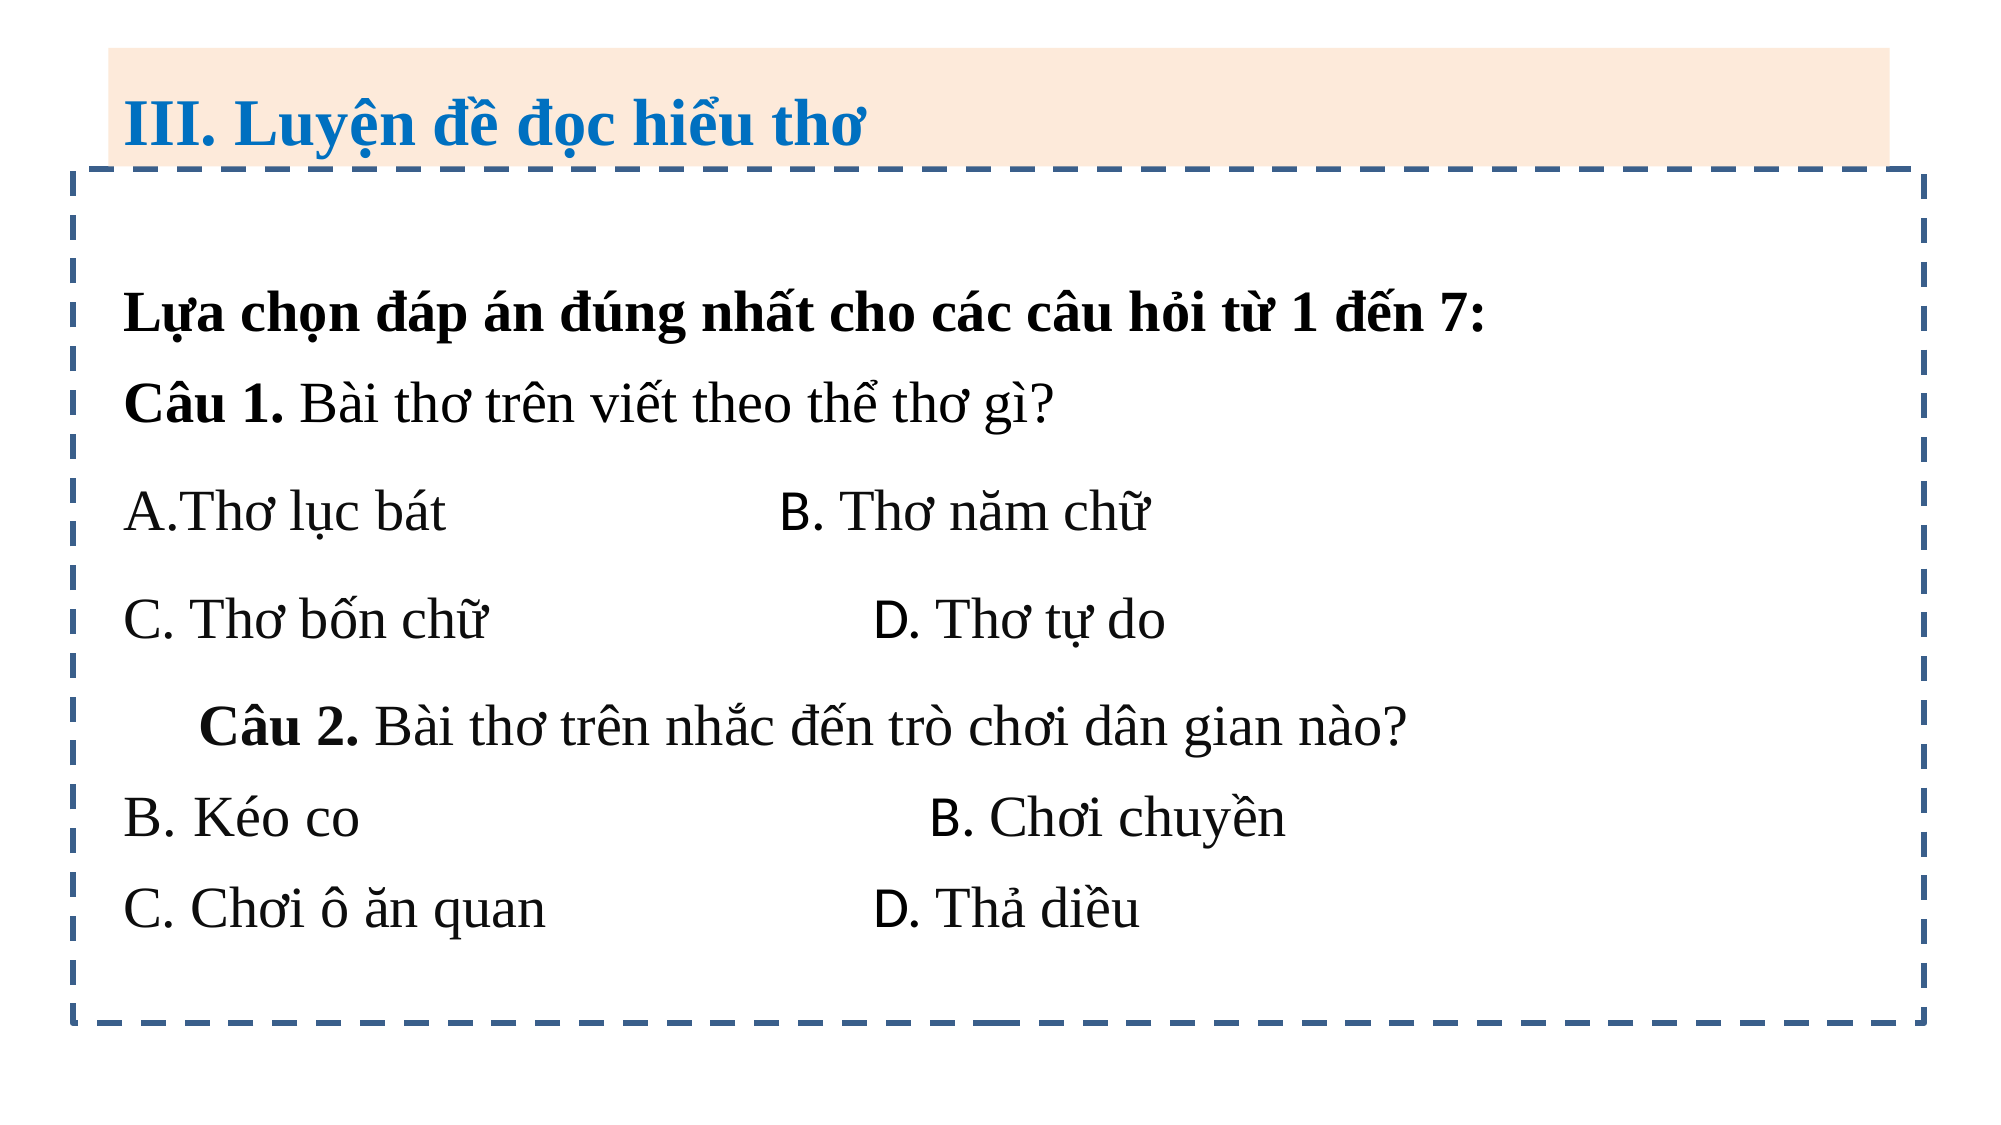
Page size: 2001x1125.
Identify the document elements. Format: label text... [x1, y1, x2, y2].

text_box Lựa chọn đáp án đúng nhất cho các câu hỏi từ 1 đến 7: Câu 1. Bài thơ trên viết theo thể thơ gì? Thơ lục bát B. Thơ năm chữ C. Thơ bốn chữ D. Thơ tự do Câu 2. Bài thơ trên nhắc đến trò chơi dân gian nào? Kéo co B. Chơi chuyền C. Chơi ô ăn quan D. Thả diều [108, 245, 1890, 947]
text_box [71, 167, 1926, 1025]
text_box III. Luyện đề đọc hiểu thơ [108, 47, 1890, 167]
